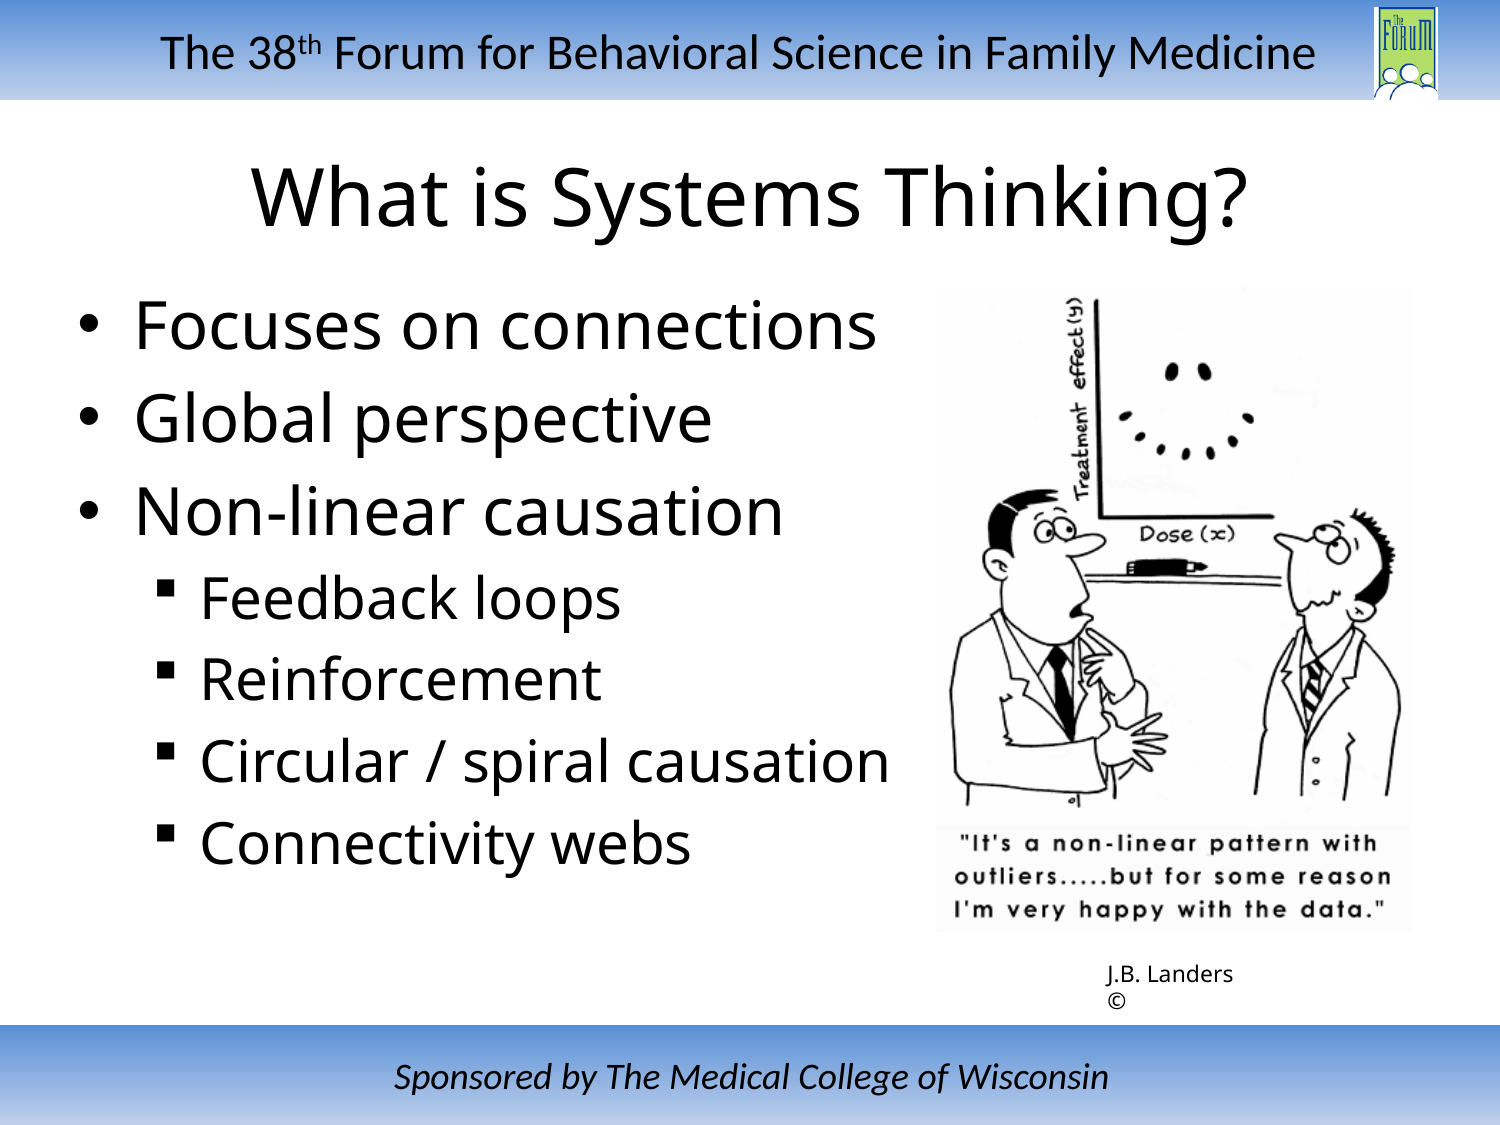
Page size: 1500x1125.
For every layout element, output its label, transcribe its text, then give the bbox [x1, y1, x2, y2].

list Focuses on connections Global perspective Non-linear causation Feedback loops Reinforcement Circular / spiral causation Connectivity webs [62, 275, 1450, 988]
picture [1374, 7, 1438, 100]
title What is Systems Thinking? [75, 137, 1425, 250]
picture [924, 287, 1424, 932]
text_box J.B. Landers © [1092, 951, 1256, 1022]
